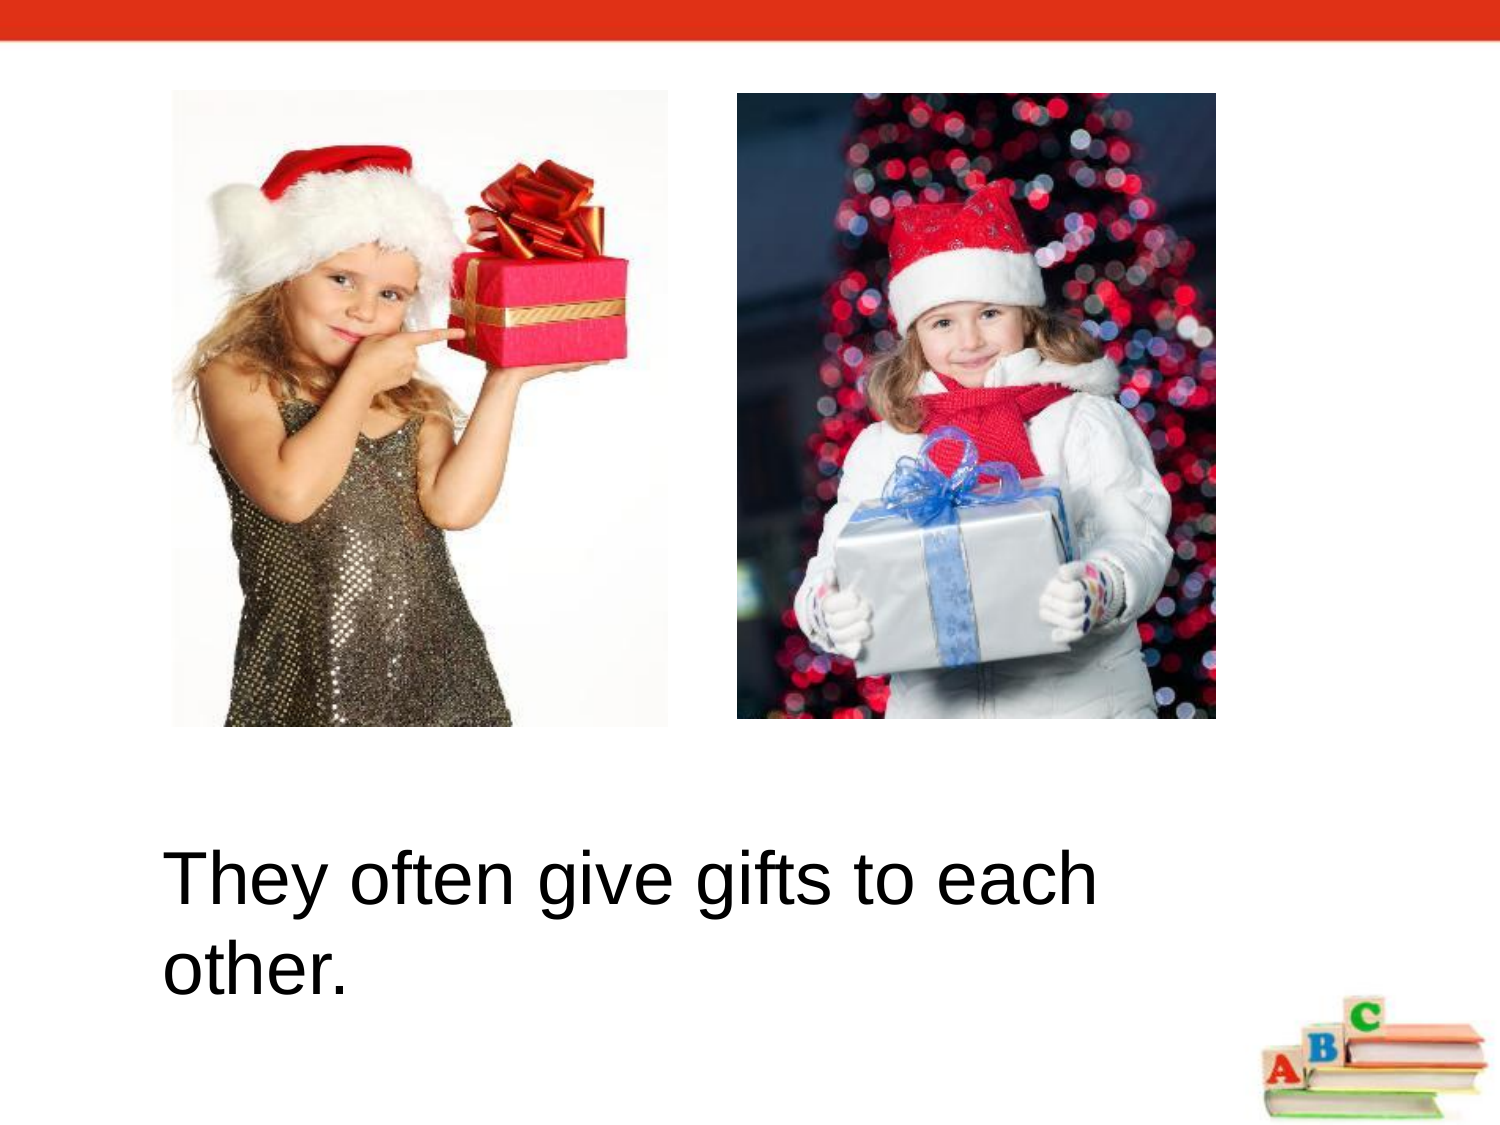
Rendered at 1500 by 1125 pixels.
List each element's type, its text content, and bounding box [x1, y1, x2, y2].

text_box They often give gifts to each other. [147, 822, 1311, 1018]
picture [0, 0, 1500, 1125]
